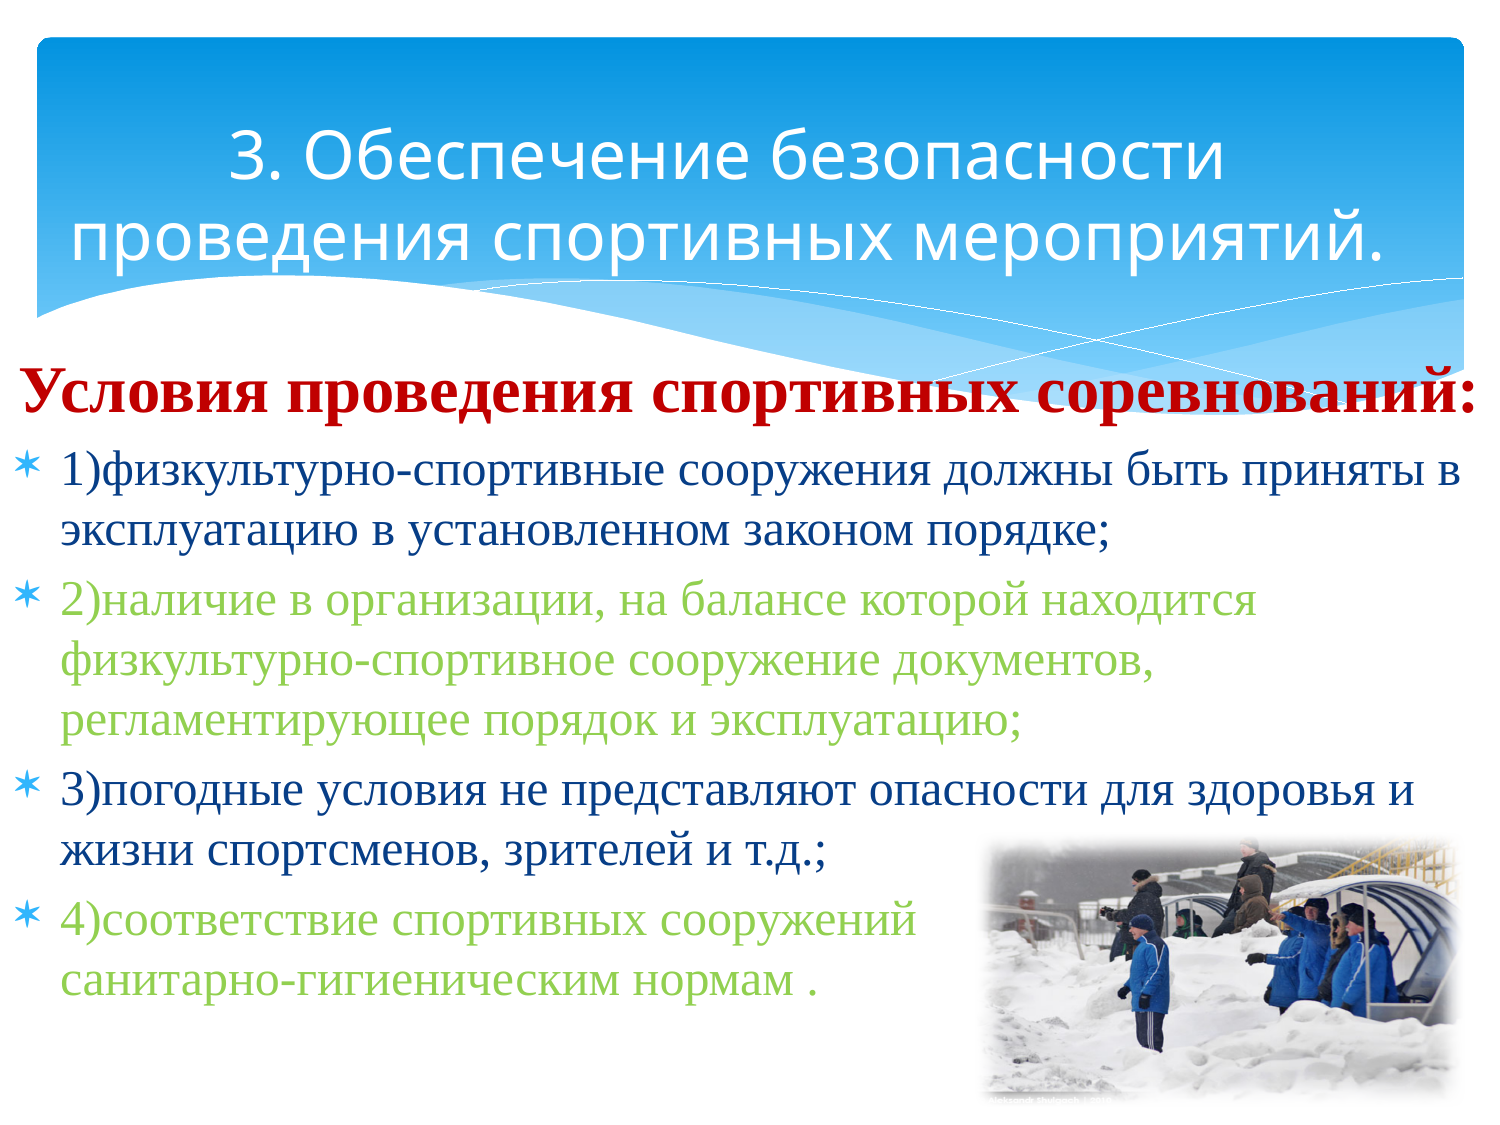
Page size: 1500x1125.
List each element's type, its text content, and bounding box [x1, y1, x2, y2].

list Условия проведения спортивных соревнований: 1)физкультурно-спортивные сооружения должны быть приняты в эксплуатацию в установленном законом порядке; 2)наличие в организации, на балансе которой находится физкультурно-спортивное сооружение документов, регламентирующее порядок и эксплуатацию; 3)погодные условия не представляют опасности для здоровья и жизни спортсменов, зрителей и т.д.; 4)соответствие спортивных сооружений санитарно-гигиеническим нормам . [0, 338, 1500, 1125]
picture [974, 831, 1466, 1108]
title 3. Обеспечение безопасности проведения спортивных мероприятий. [53, 90, 1404, 296]
